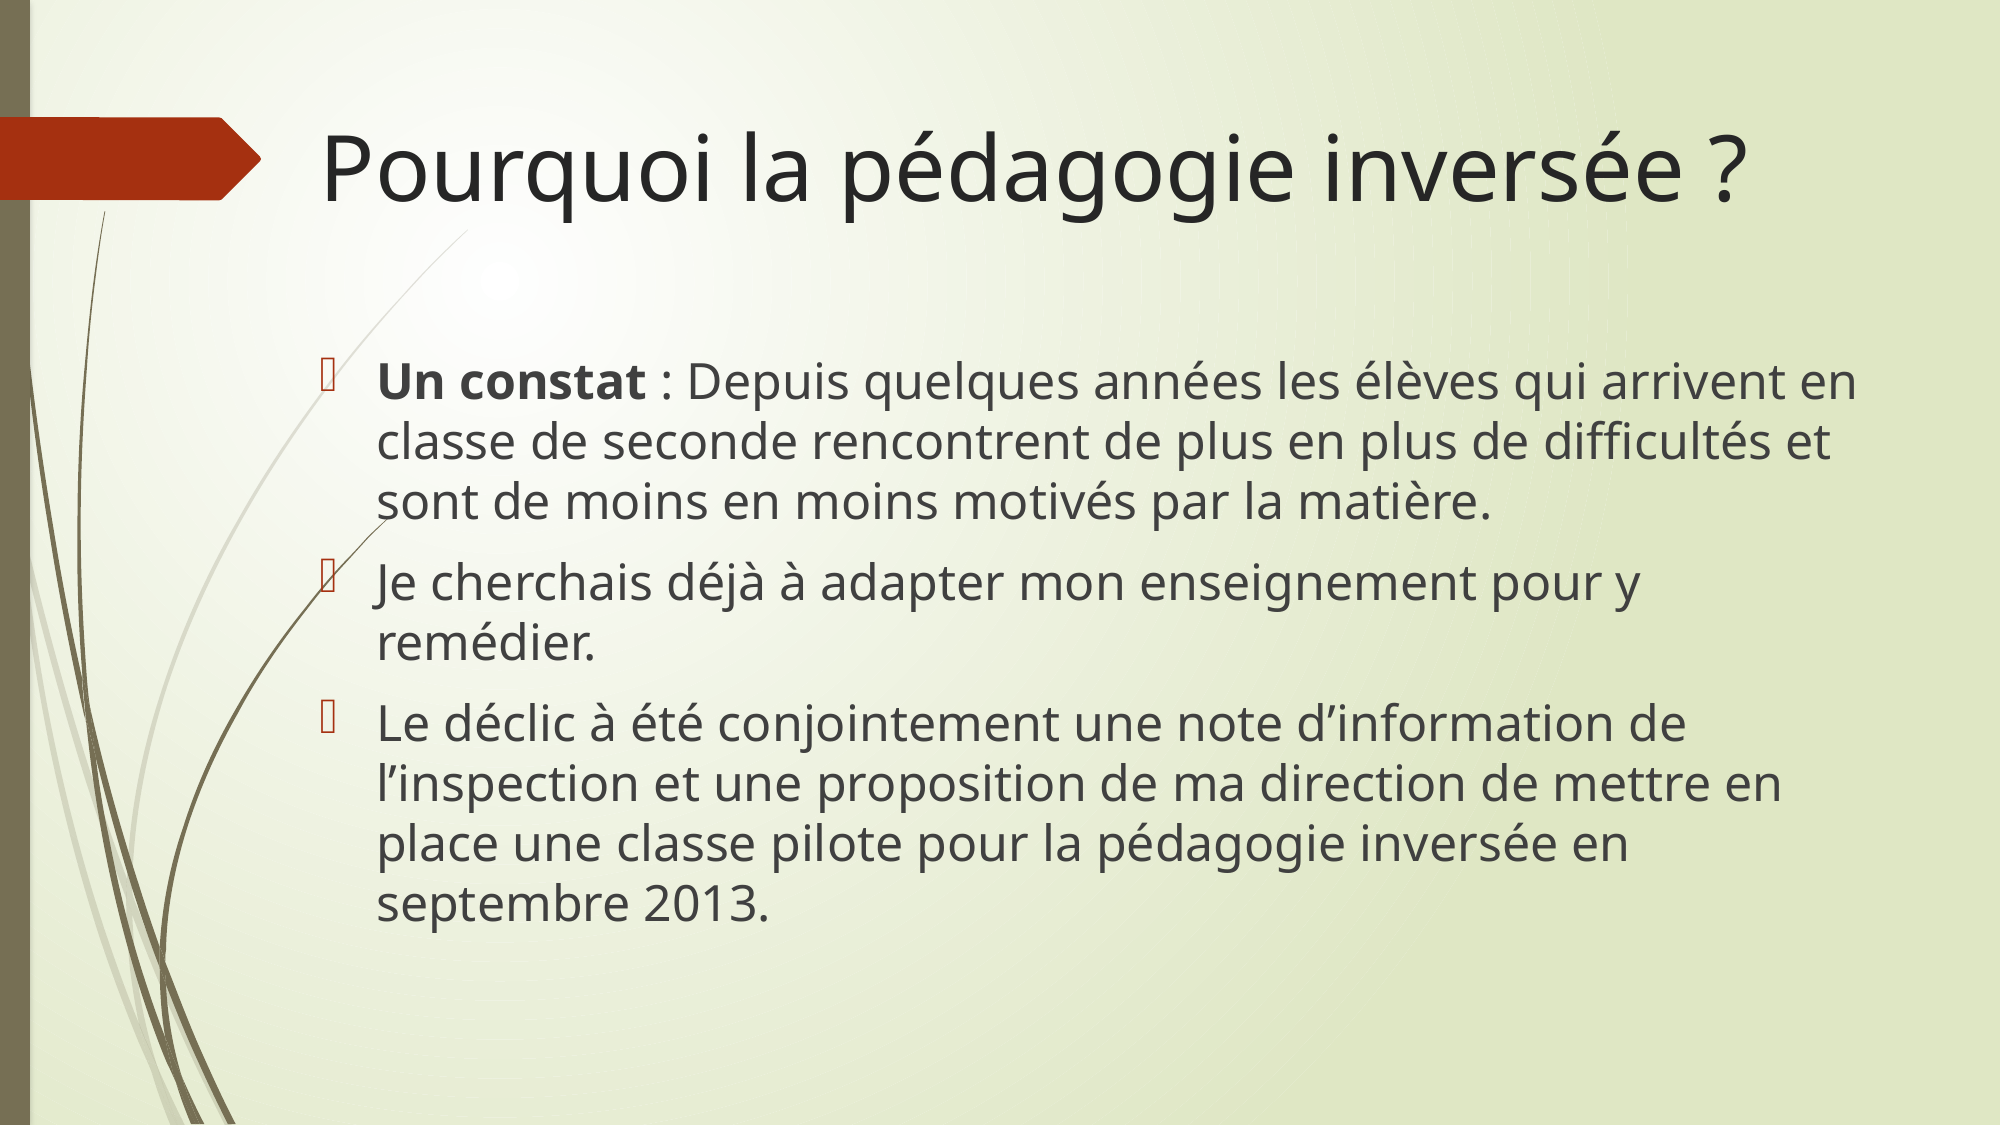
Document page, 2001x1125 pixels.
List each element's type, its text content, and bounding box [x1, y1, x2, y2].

list Un constat : Depuis quelques années les élèves qui arrivent en classe de seconde rencontrent de plus en plus de difficultés et sont de moins en moins motivés par la matière. Je cherchais déjà à adapter mon enseignement pour y remédier. Le déclic à été conjointement une note d’information de l’inspection et une proposition de ma direction de mettre en place une classe pilote pour la pédagogie inversée en septembre 2013. [304, 342, 1888, 1059]
title Pourquoi la pédagogie inversée ? [304, 102, 1950, 313]
